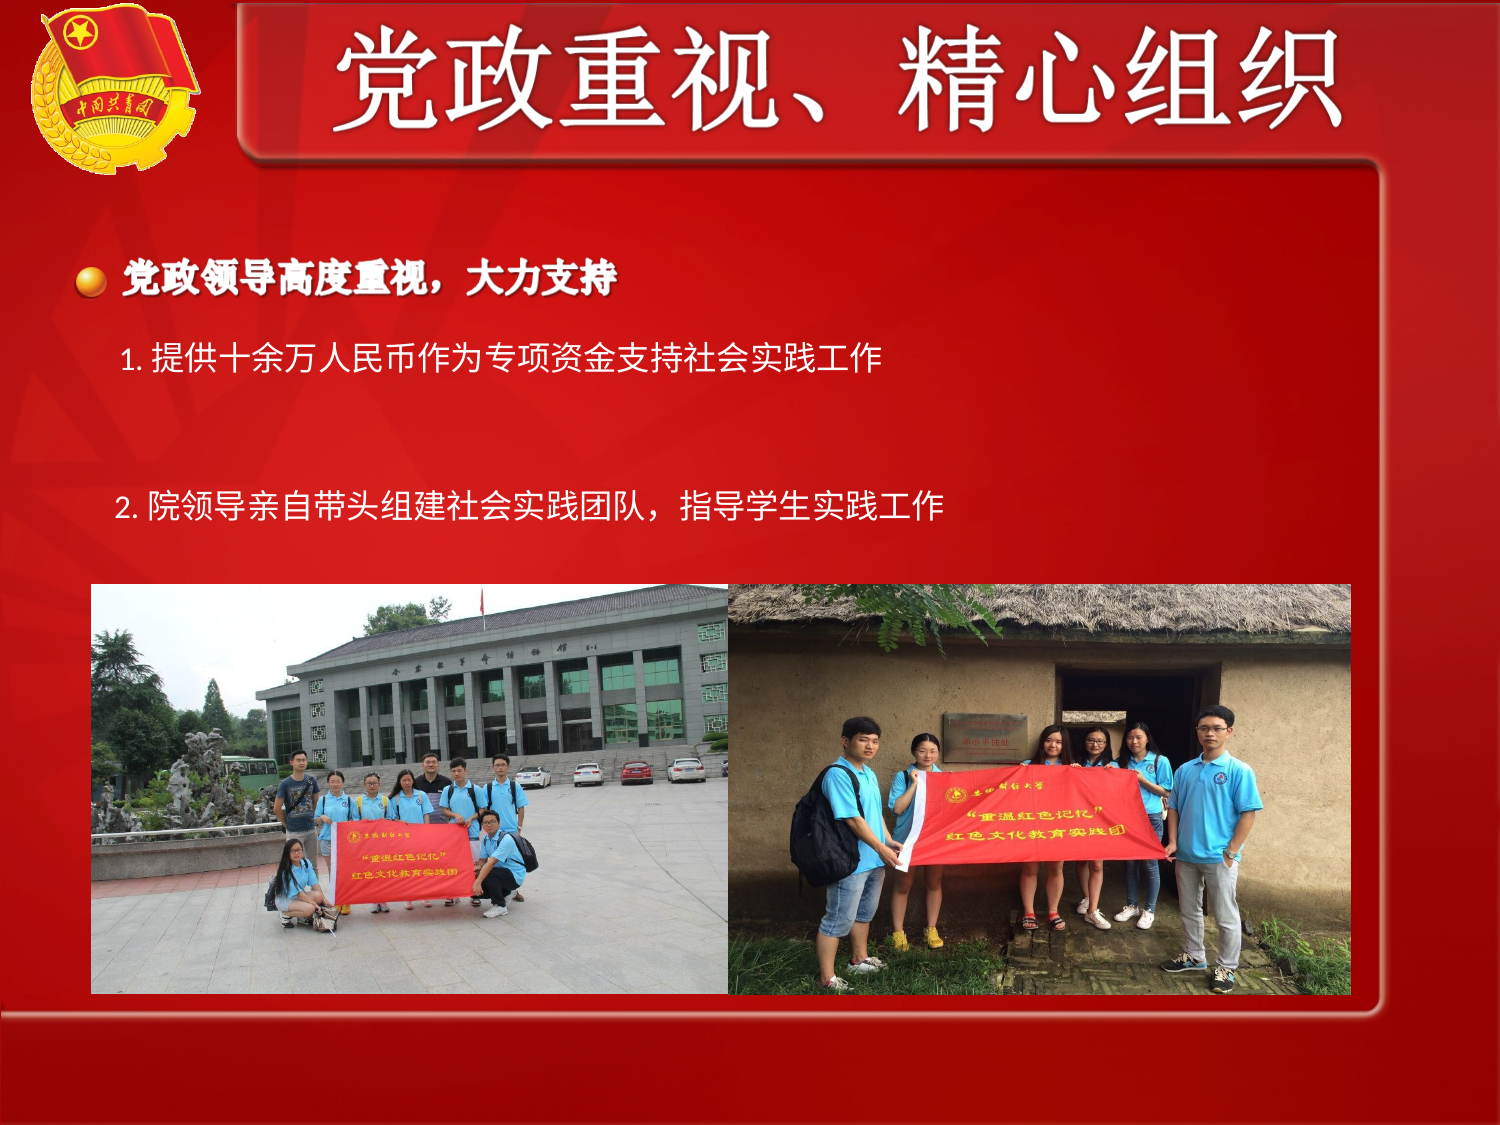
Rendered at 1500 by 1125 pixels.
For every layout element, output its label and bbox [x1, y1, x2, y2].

text_box [0, 3, 1500, 1125]
picture [76, 238, 681, 326]
picture [90, 584, 1351, 995]
